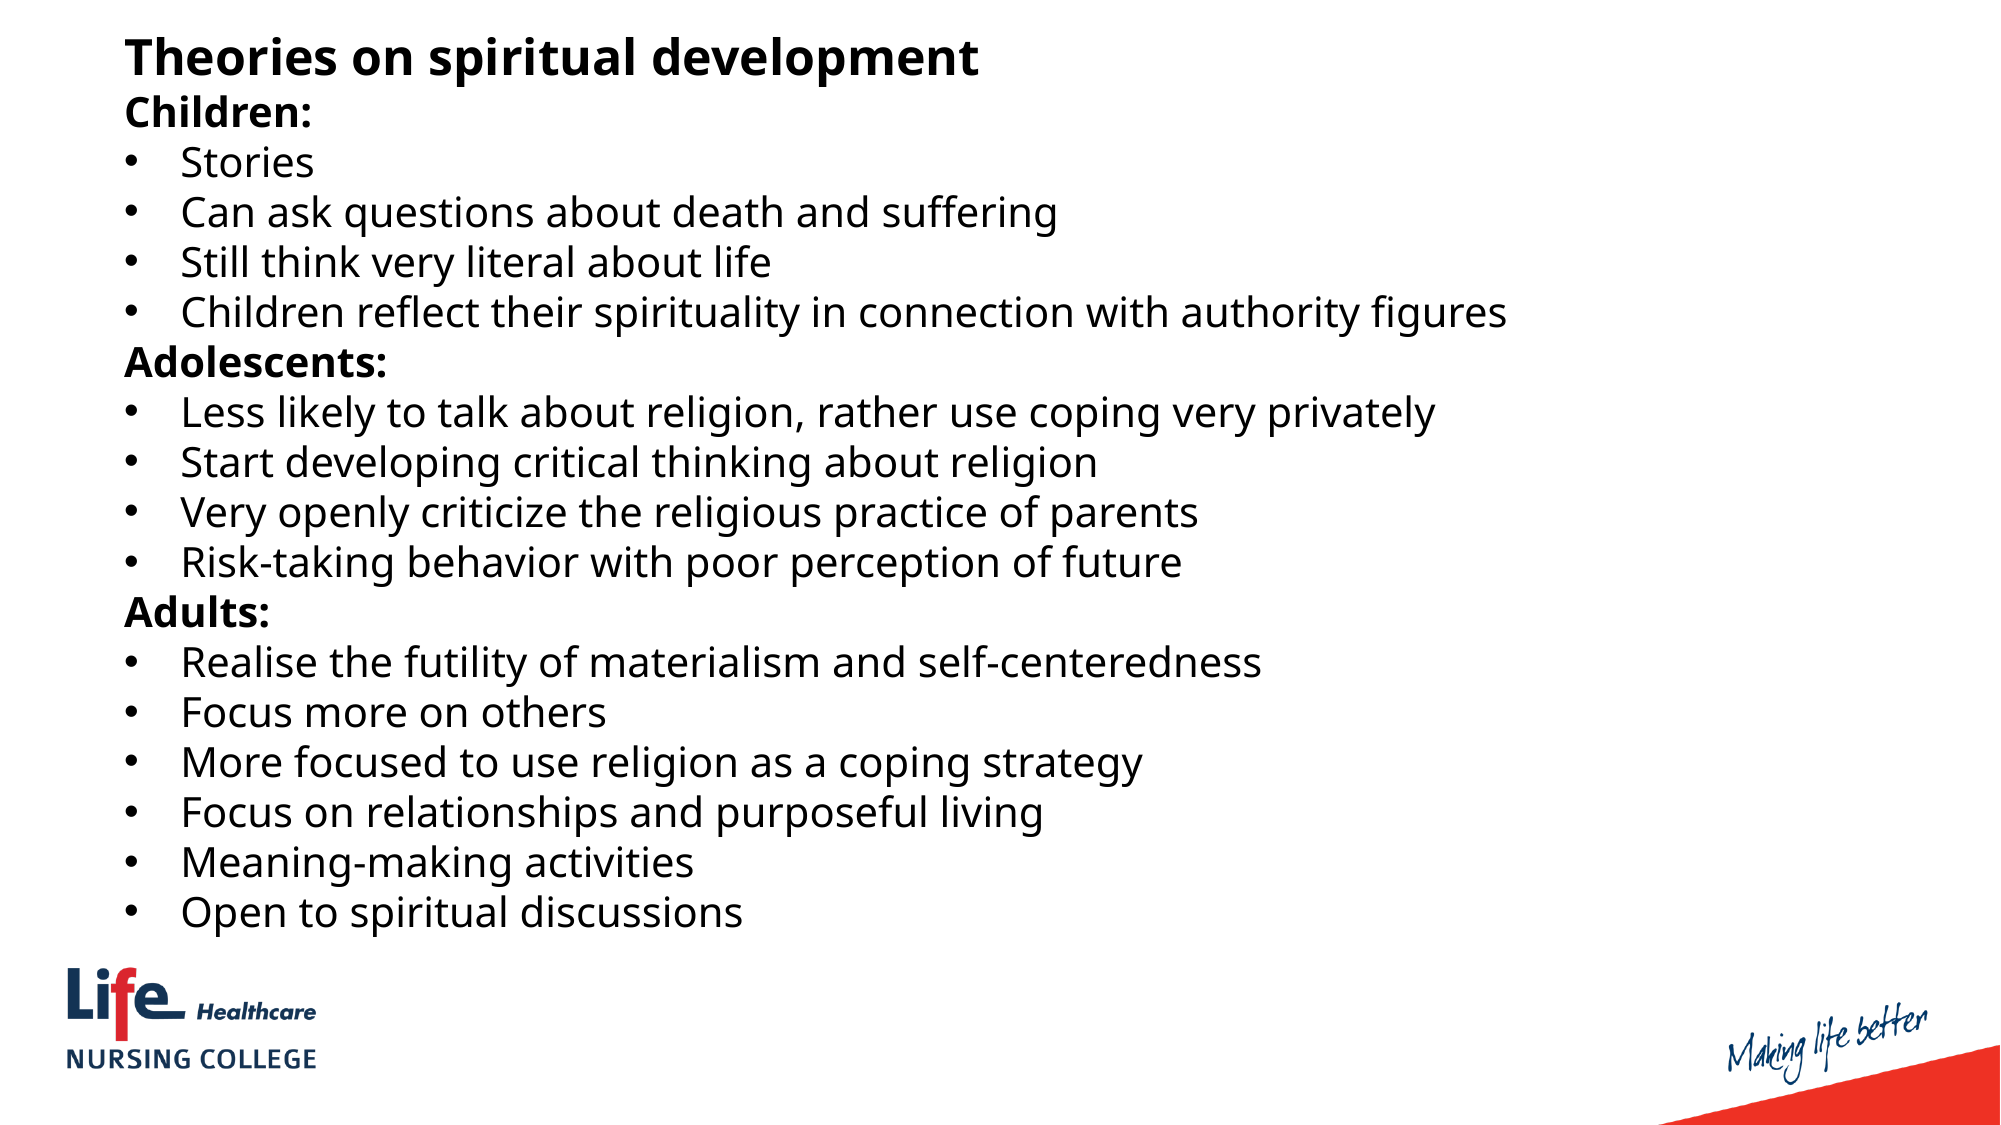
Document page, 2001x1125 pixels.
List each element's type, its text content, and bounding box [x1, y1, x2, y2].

picture [1658, 999, 2000, 1125]
picture [48, 953, 328, 1084]
text_box Theories on spiritual development Children: Stories Can ask questions about death and suffering Still think very literal about life Children reflect their spirituality in connection with authority figures Adolescents: Less likely to talk about religion, rather use coping very privately Start developing critical thinking about religion Very openly criticize the religious practice of parents Risk-taking behavior with poor perception of future Adults: Realise the futility of materialism and self-centeredness Focus more on others More focused to use religion as a coping strategy Focus on relationships and purposeful living Meaning-making activities Open to spiritual discussions [109, 18, 1874, 944]
